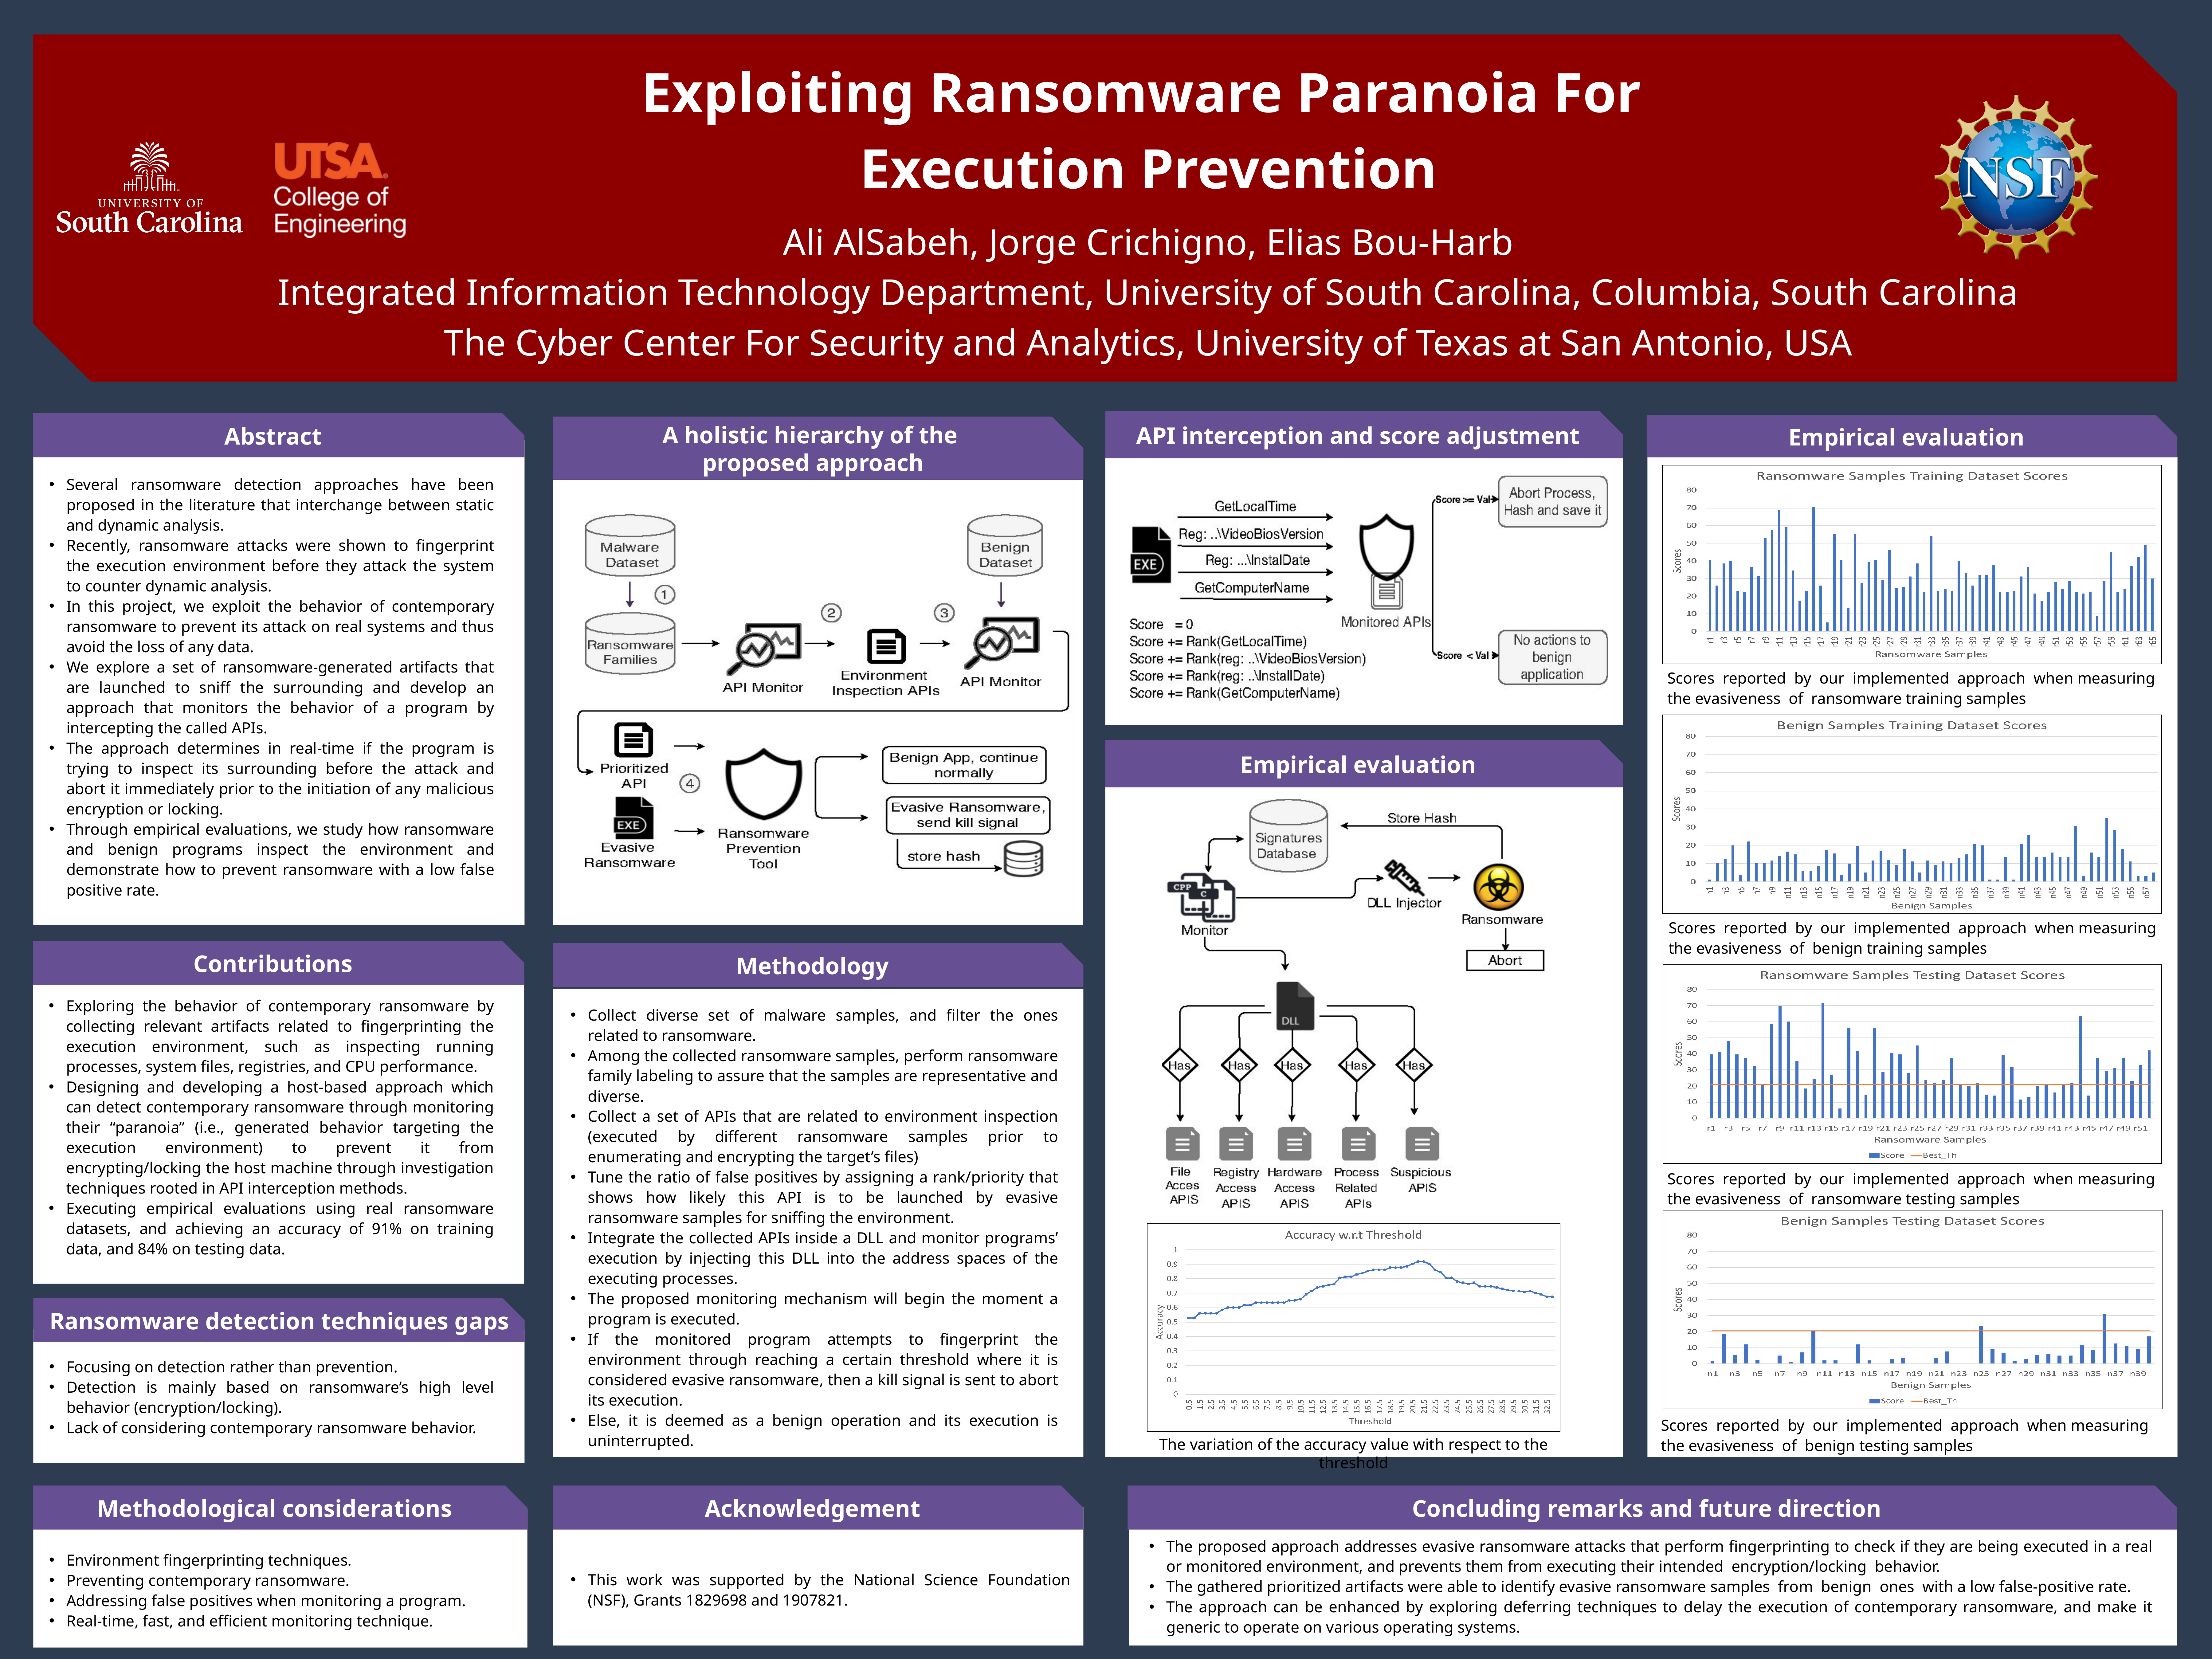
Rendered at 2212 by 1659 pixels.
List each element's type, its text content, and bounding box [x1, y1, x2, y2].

text_box [1647, 457, 2178, 1457]
picture [1659, 461, 2166, 669]
text_box Ali AlSabeh, Jorge Crichigno, Elias Bou-Harb Integrated Information Technology Department, University of South Carolina, Columbia, South Carolina The Cyber Center For Security and Analytics, University of Texas at San Antonio, USA [226, 219, 2070, 413]
text_box [32, 971, 525, 1284]
text_box Focusing on detection rather than prevention. Detection is mainly based on ransomware’s high level behavior (encryption/locking). Lack of considering contemporary ransomware behavior. [44, 1353, 499, 1459]
text_box The proposed approach addresses evasive ransomware attacks that perform fingerprinting to check if they are being executed in a real or monitored environment, and prevents them from executing their intended encryption/locking behavior. The gathered prioritized artifacts were able to identify evasive ransomware samples from benign ones with a low false-positive rate. The approach can be enhanced by exploring deferring techniques to delay the execution of contemporary ransomware, and make it generic to operate on various operating systems. [1144, 1532, 2158, 1638]
text_box Several ransomware detection approaches have been proposed in the literature that interchange between static and dynamic analysis. Recently, ransomware attacks were shown to fingerprint the execution environment before they attack the system to counter dynamic analysis. In this project, we exploit the behavior of contemporary ransomware to prevent its attack on real systems and thus avoid the loss of any data. We explore a set of ransomware-generated artifacts that are launched to sniff the surrounding and develop an approach that monitors the behavior of a program by intercepting the called APIs. The approach determines in real-time if the program is trying to inspect its surrounding before the attack and abort it immediately prior to the initiation of any malicious encryption or locking. Through empirical evaluations, we study how ransomware and benign programs inspect the environment and demonstrate how to prevent ransomware with a low false positive rate. [44, 471, 499, 921]
text_box API interception and score adjustment [1105, 411, 1623, 458]
text_box Methodology [553, 943, 1084, 987]
text_box Environment fingerprinting techniques. Preventing contemporary ransomware. Addressing false positives when monitoring a program. Real-time, fast, and efficient monitoring technique. [44, 1546, 499, 1632]
text_box Ransomware detection techniques gaps [33, 1298, 525, 1342]
text_box Exploring the behavior of contemporary ransomware by collecting relevant artifacts related to fingerprinting the execution environment, such as inspecting running processes, system files, registries, and CPU performance. Designing and developing a host-based approach which can detect contemporary ransomware through monitoring their “paranoia” (i.e., generated behavior targeting the execution environment) to prevent it from encrypting/locking the host machine through investigation techniques rooted in API interception methods. Executing empirical evaluations using real ransomware datasets, and achieving an accuracy of 91% on training data, and 84% on testing data. [44, 992, 499, 1260]
text_box Methodological considerations [33, 1485, 528, 1530]
text_box Concluding remarks and future direction [1128, 1485, 2177, 1530]
text_box [552, 988, 1084, 1457]
text_box Abstract [33, 413, 524, 457]
text_box [33, 1328, 525, 1464]
picture [1124, 476, 1608, 711]
picture [1660, 960, 2166, 1168]
picture [1162, 798, 1545, 1212]
text_box Exploiting Ransomware Paranoia For Execution Prevention [226, 58, 2070, 206]
picture [1932, 92, 2101, 262]
text_box Scores reported by our implemented approach when measuring the evasiveness of benign testing samples [1656, 1411, 2158, 1457]
picture [274, 142, 406, 238]
text_box Scores reported by our implemented approach when measuring the evasiveness of ransomware testing samples [1663, 1171, 2164, 1206]
text_box [1105, 786, 1624, 1457]
text_box [33, 1508, 528, 1648]
text_box Acknowledgement [553, 1485, 1083, 1530]
picture [34, 128, 265, 245]
text_box [33, 439, 525, 926]
picture [1144, 1219, 1563, 1436]
text_box Empirical evaluation [1646, 415, 2178, 457]
text_box Empirical evaluation [1105, 740, 1623, 787]
text_box [33, 34, 2178, 382]
picture [1660, 1206, 2166, 1414]
text_box [1105, 457, 1624, 725]
text_box A holistic hierarchy of the proposed approach [553, 416, 1084, 480]
text_box Scores reported by our implemented approach when measuring the evasiveness of benign training samples [1664, 921, 2165, 959]
text_box The variation of the accuracy value with respect to the threshold [1133, 1432, 1575, 1474]
text_box [1128, 1506, 2178, 1646]
text_box [552, 479, 1084, 926]
picture [572, 514, 1076, 879]
text_box Contributions [33, 941, 524, 985]
text_box Collect diverse set of malware samples, and filter the ones related to ransomware. Among the collected ransomware samples, perform ransomware family labeling to assure that the samples are representative and diverse. Collect a set of APIs that are related to environment inspection (executed by different ransomware samples prior to enumerating and encrypting the target’s files) Tune the ratio of false positives by assigning a rank/priority that shows how likely this API is to be launched by evasive ransomware samples for sniffing the environment. Integrate the collected APIs inside a DLL and monitor programs’ execution by injecting this DLL into the address spaces of the executing processes. The proposed monitoring mechanism will begin the moment a program is executed. If the monitored program attempts to fingerprint the environment through reaching a certain threshold where it is considered evasive ransomware, then a kill signal is sent to abort its execution. Else, it is deemed as a benign operation and its execution is uninterrupted. [566, 1001, 1063, 1452]
text_box [553, 1506, 1084, 1646]
text_box Scores reported by our implemented approach when measuring the evasiveness of ransomware training samples [1663, 672, 2164, 710]
text_box This work was supported by the National Science Foundation (NSF), Grants 1829698 and 1907821. [566, 1547, 1075, 1631]
picture [1659, 710, 2166, 918]
